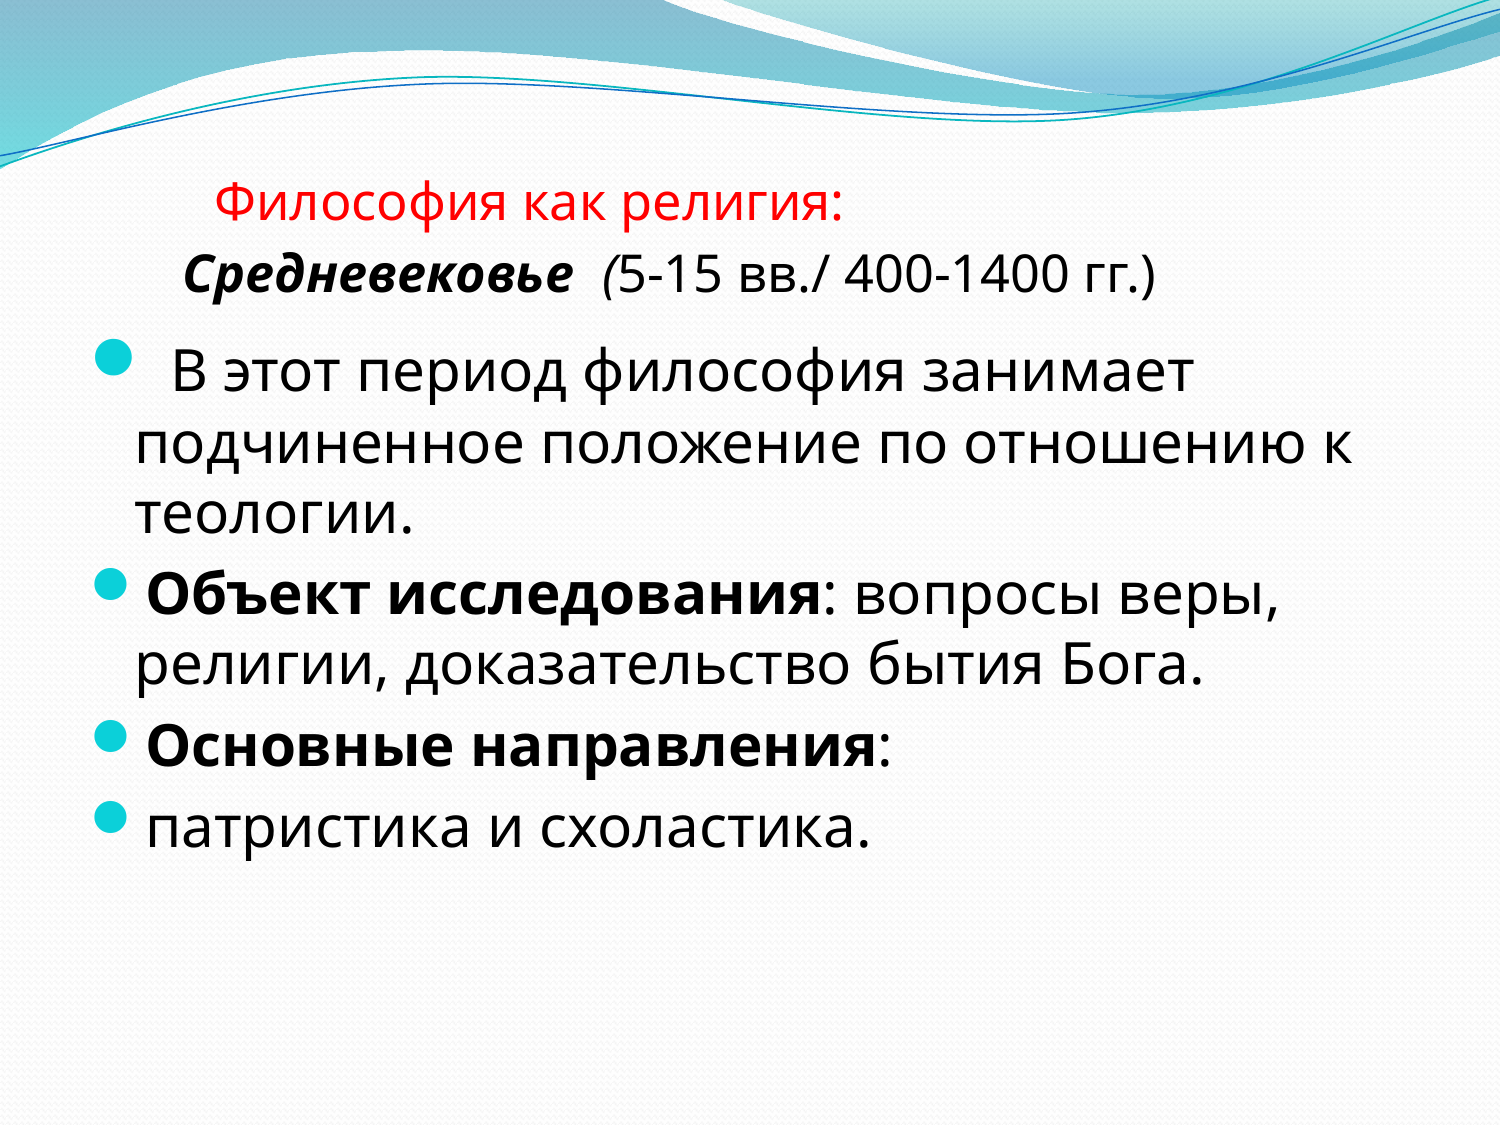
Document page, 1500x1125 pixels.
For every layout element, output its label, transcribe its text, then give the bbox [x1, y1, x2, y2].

title Философия как религия: Средневековье (5-15 вв./ 400-1400 гг.) [75, 115, 1425, 303]
list В этот период философия занимает подчиненное положение по отношению к теологии. Объект исследования: вопросы веры, религии, доказательство бытия Бога. Основные направления: патристика и схоластика. [75, 317, 1425, 1038]
